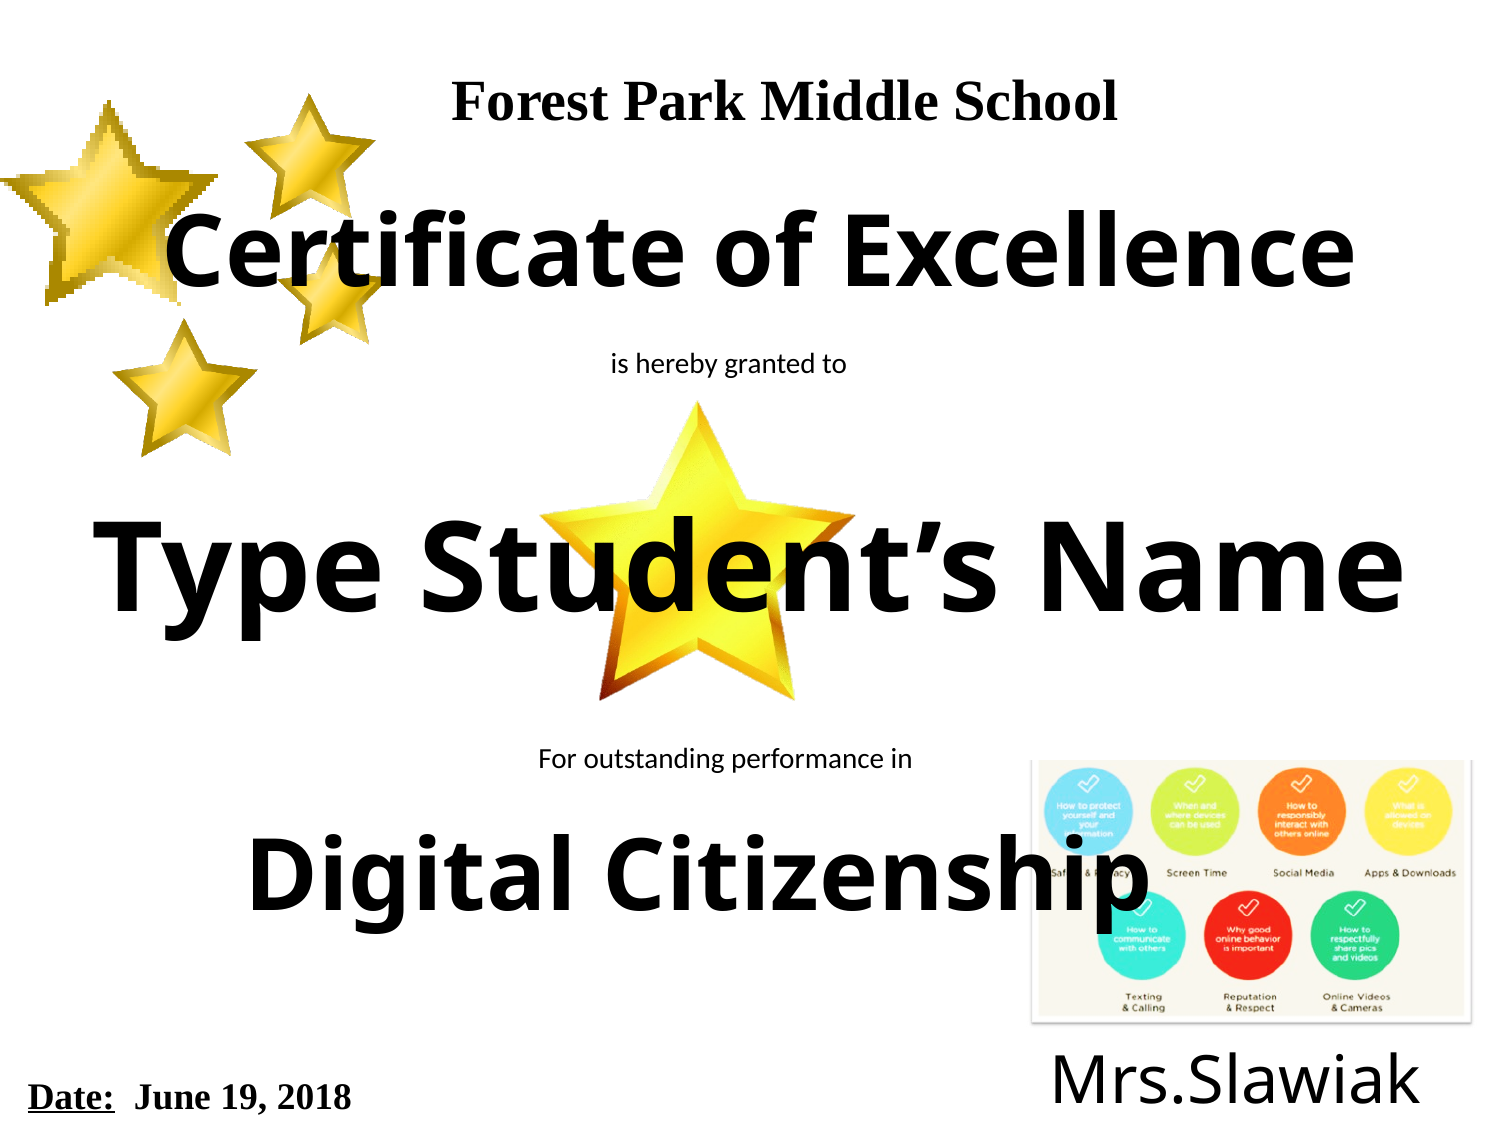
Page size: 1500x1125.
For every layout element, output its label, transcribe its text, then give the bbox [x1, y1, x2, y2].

text_box Certificate of Excellence [395, 178, 1374, 314]
picture [1026, 760, 1477, 1029]
text_box is hereby granted to [595, 336, 863, 387]
text_box Forest Park Middle School [436, 55, 1134, 140]
picture [539, 396, 860, 703]
text_box Type Student’s Name [860, 479, 1424, 644]
text_box For outstanding performance in [523, 731, 935, 782]
text_box Type Student’s Name [76, 479, 539, 644]
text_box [0, 84, 395, 470]
text_box Mrs.Slawiak [1035, 1029, 1438, 1124]
text_box Date: June 19, 2018 [12, 1064, 605, 1125]
text_box Digital Citizenship [229, 803, 1026, 939]
